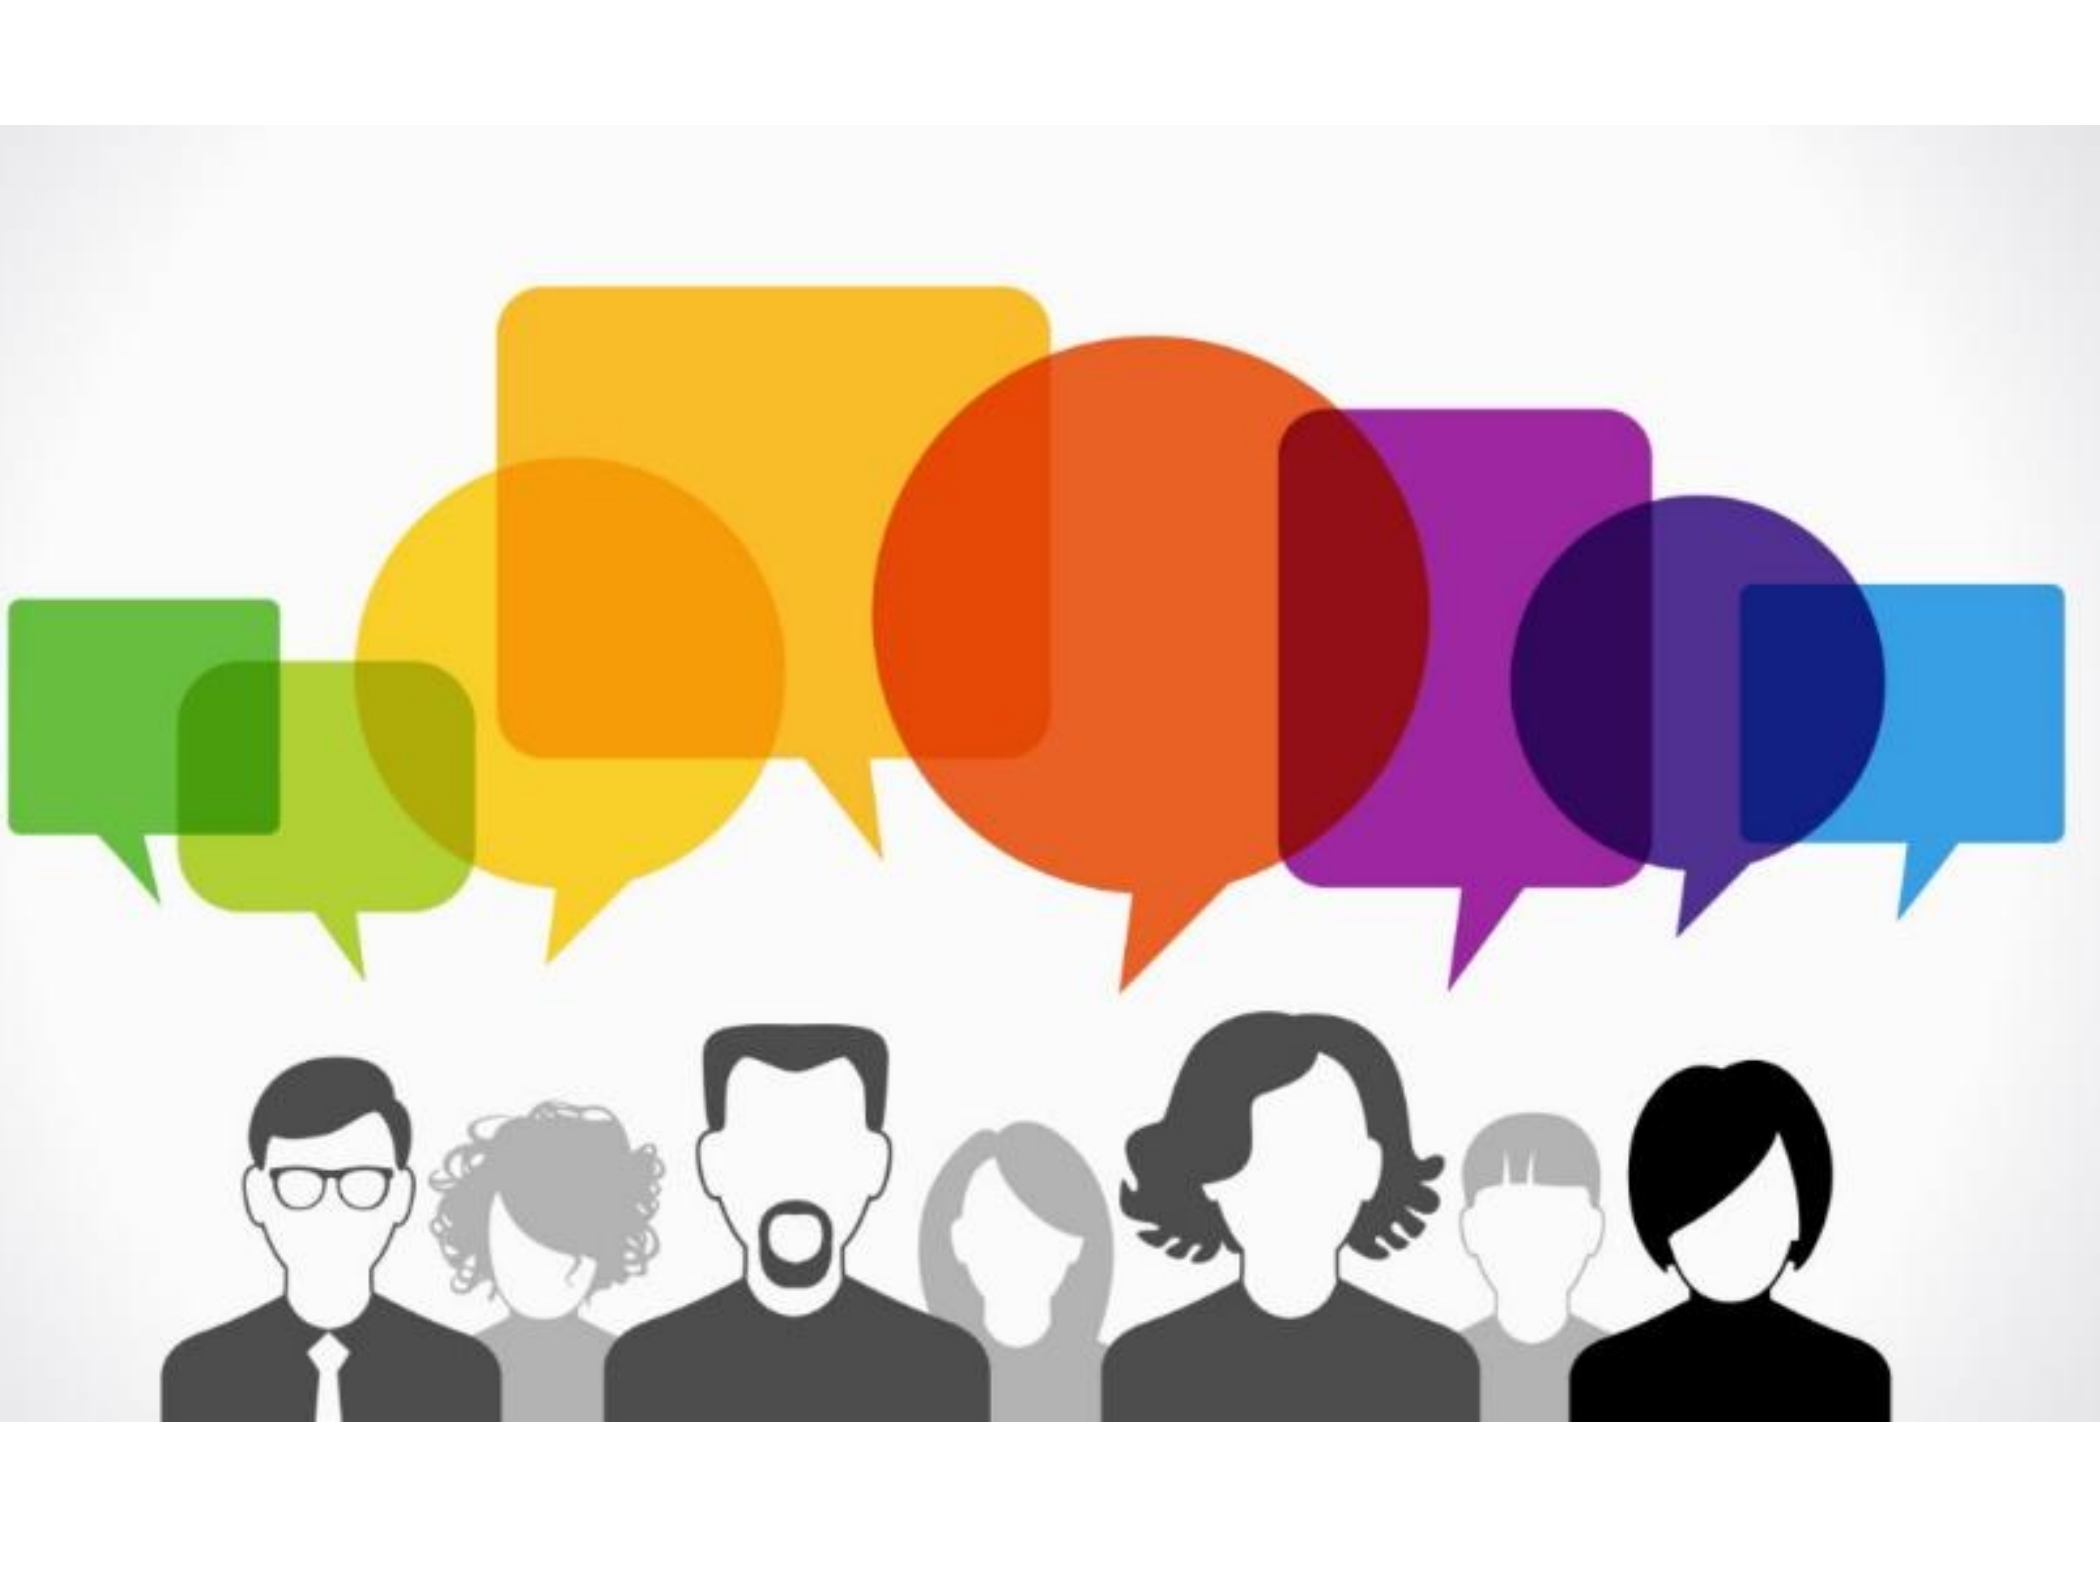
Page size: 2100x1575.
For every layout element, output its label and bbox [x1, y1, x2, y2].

list [0, 125, 2100, 1422]
